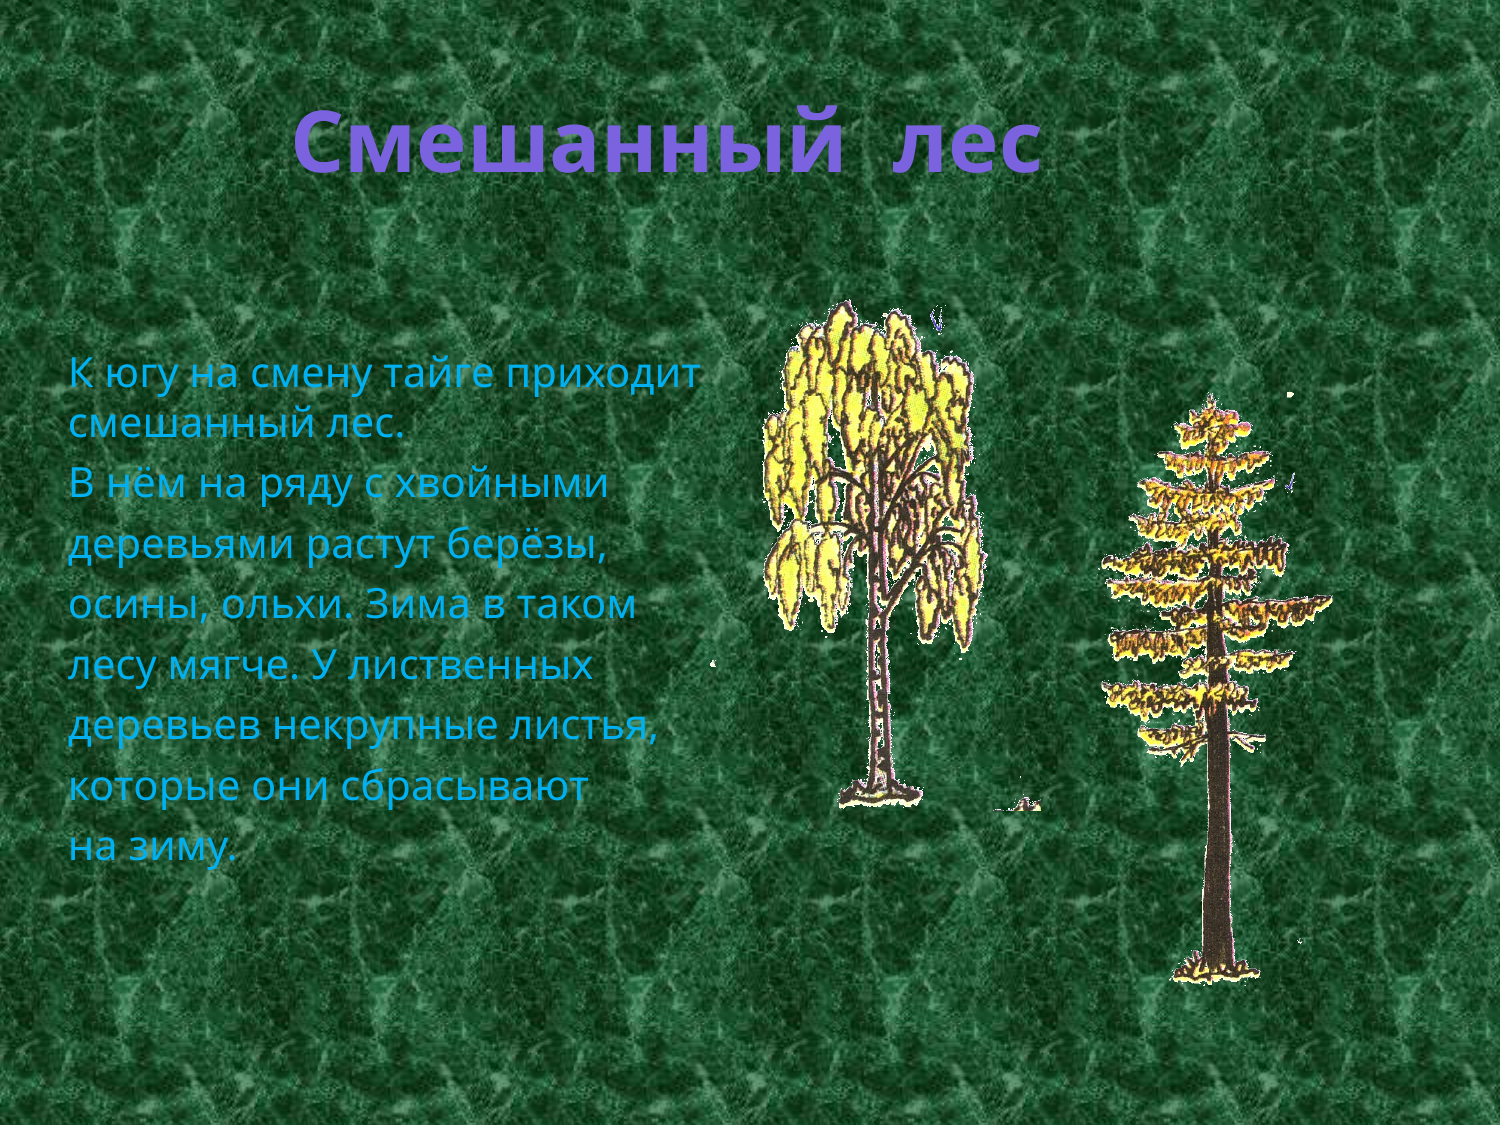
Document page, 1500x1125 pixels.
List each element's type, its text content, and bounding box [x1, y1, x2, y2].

picture [0, 0, 1500, 1125]
title Смешанный лес [75, 45, 1425, 233]
text_box К югу на смену тайге приходит смешанный лес. В нём на ряду с хвойными деревьями растут берёзы, осины, ольхи. Зима в таком лесу мягче. У лиственных деревьев некрупные листья, которые они сбрасывают на зиму. [53, 338, 792, 1125]
